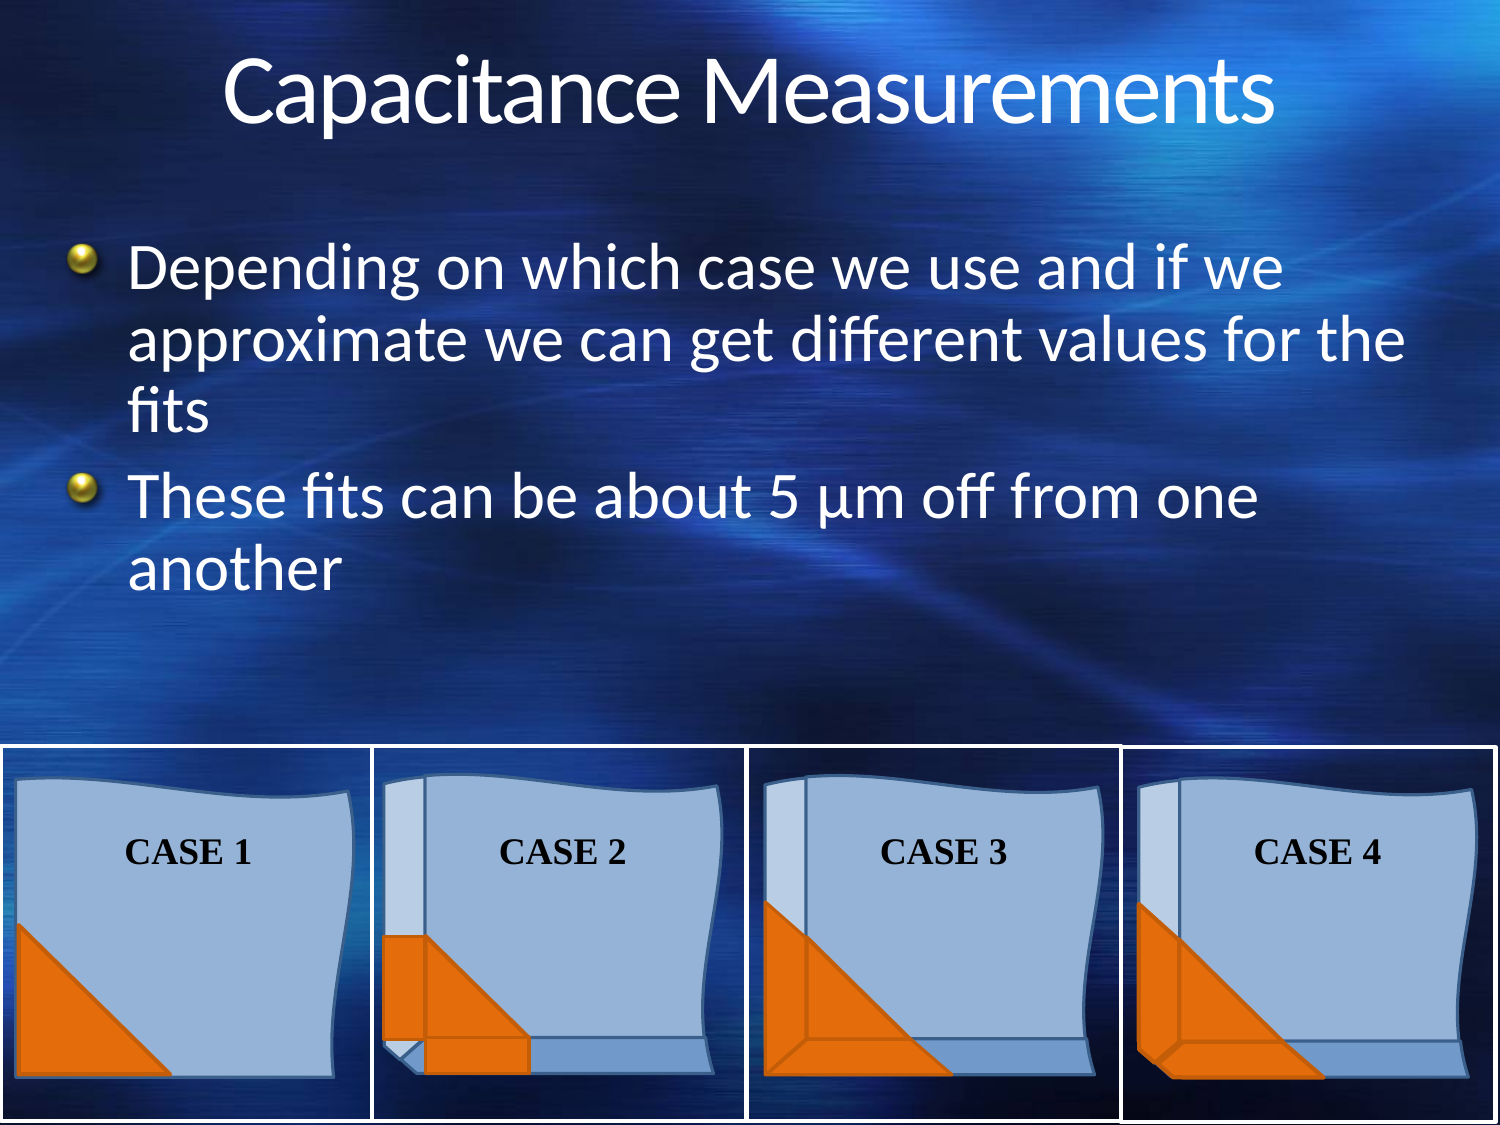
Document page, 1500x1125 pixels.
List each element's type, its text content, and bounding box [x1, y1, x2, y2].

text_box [0, 745, 1496, 1123]
picture [0, 0, 1500, 1125]
title Capacitance Measurements [62, 37, 1438, 147]
list Depending on which case we use and if we approximate we can get different values for the fits These fits can be about 5 µm off from one another [62, 231, 1438, 612]
